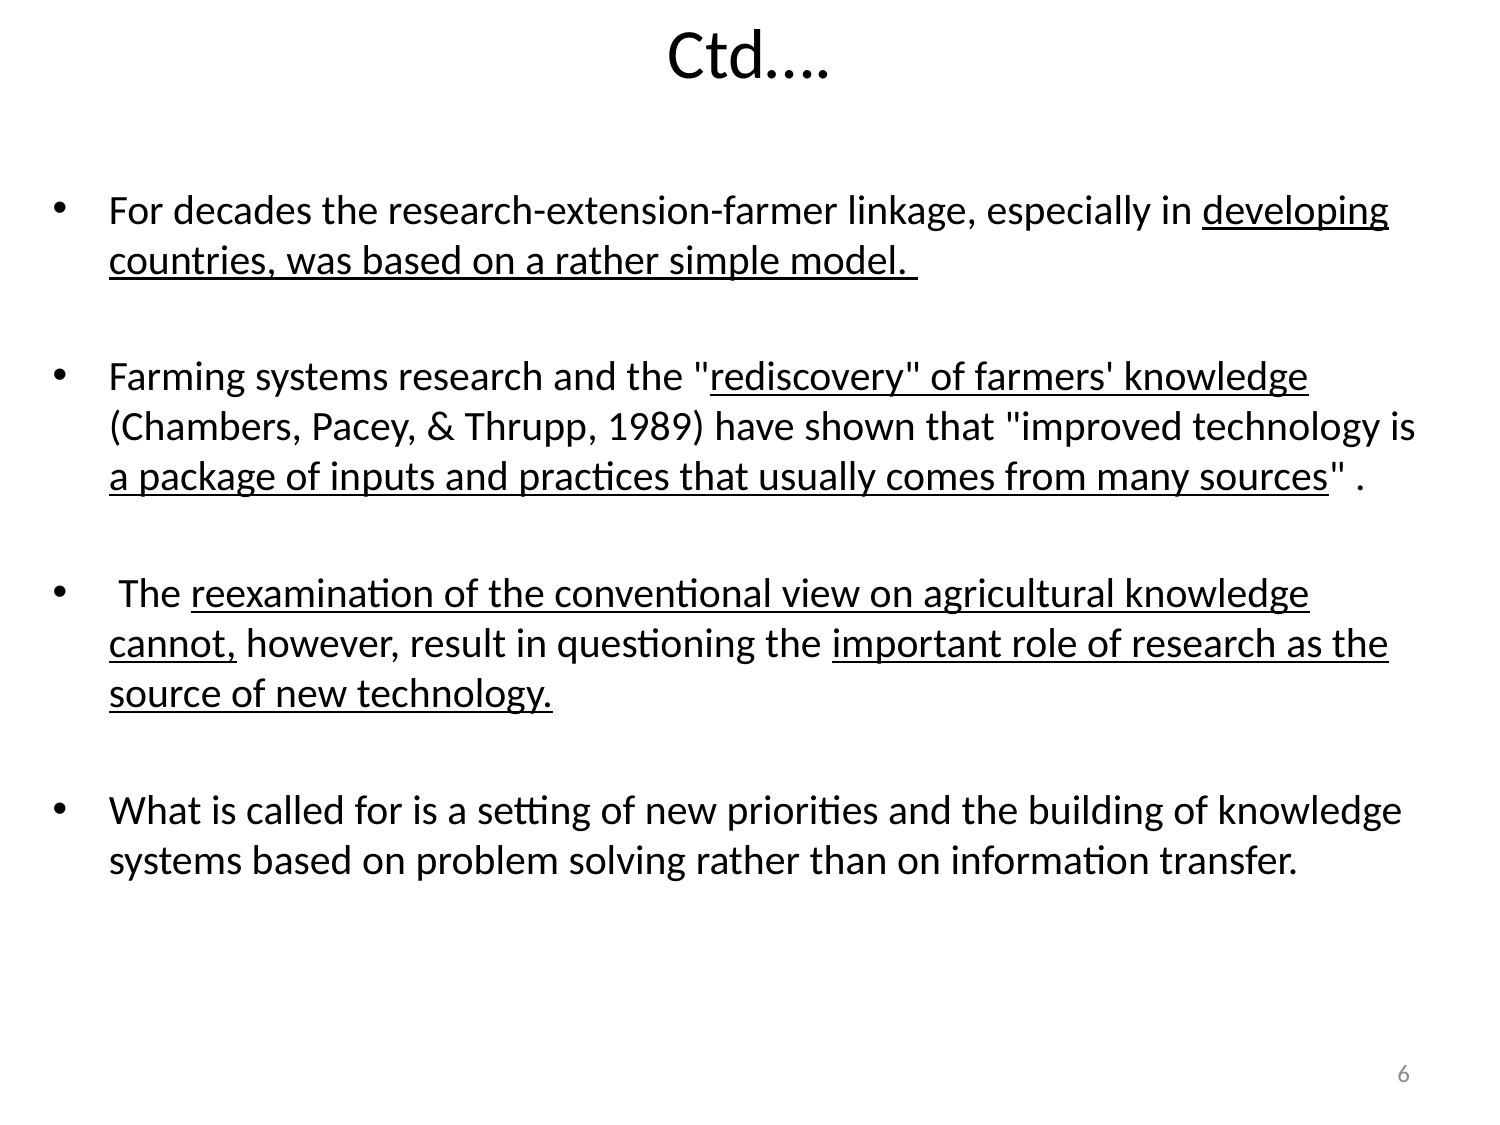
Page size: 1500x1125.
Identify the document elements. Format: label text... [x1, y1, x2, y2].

title Ctd…. [87, 0, 1413, 100]
list For decades the research-extension-farmer linkage, especially in developing countries, was based on a rather simple model. Farming systems research and the "rediscovery" of farmers' knowledge (Chambers, Pacey, & Thrupp, 1989) have shown that "improved technology is a package of inputs and practices that usually comes from many sources" . The reexamination of the conventional view on agricultural knowledge cannot, however, result in questioning the important role of research as the source of new technology. What is called for is a setting of new priorities and the building of knowledge systems based on problem solving rather than on information transfer. [37, 174, 1438, 938]
slide_number 6 [1074, 1042, 1425, 1103]
